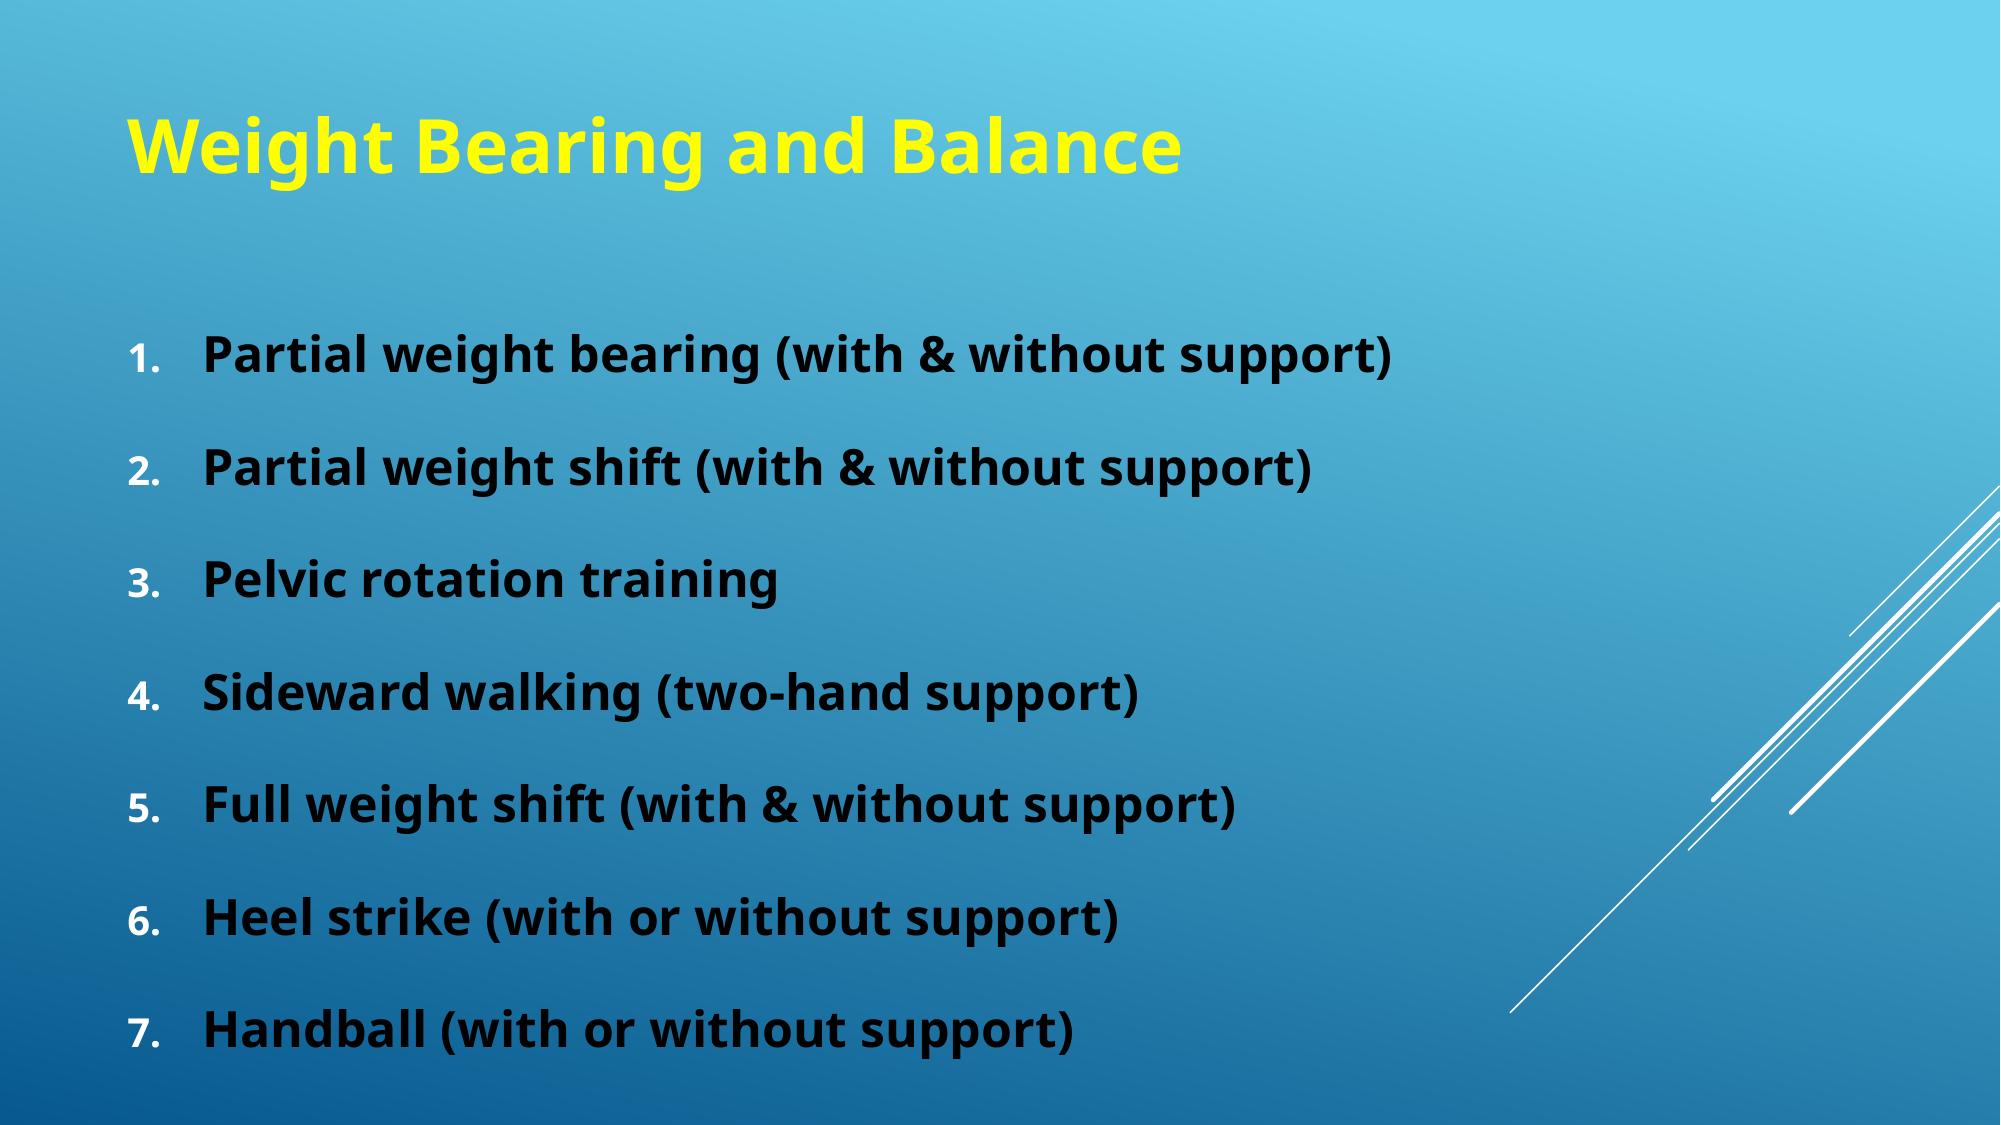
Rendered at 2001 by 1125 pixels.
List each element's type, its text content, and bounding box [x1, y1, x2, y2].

list Partial weight bearing (with & without support) Partial weight shift (with & without support) Pelvic rotation training Sideward walking (two-hand support) Full weight shift (with & without support) Heel strike (with or without support) Handball (with or without support) [112, 285, 1513, 1065]
title Weight Bearing and Balance [112, 20, 1513, 268]
